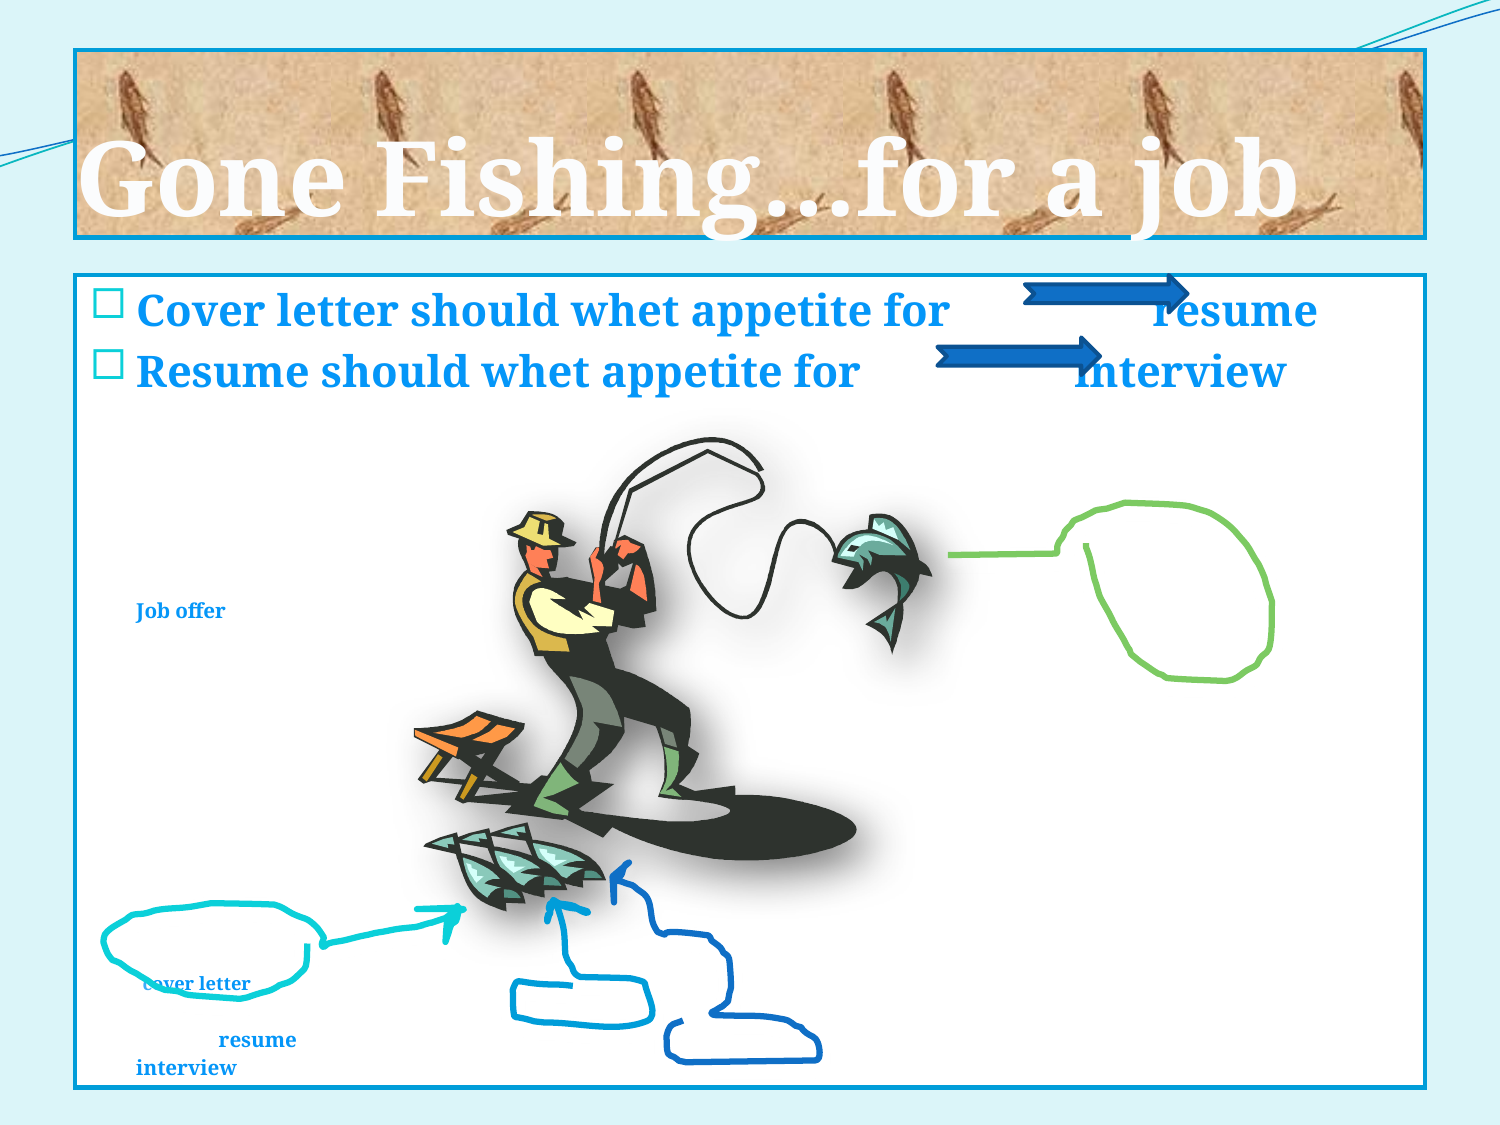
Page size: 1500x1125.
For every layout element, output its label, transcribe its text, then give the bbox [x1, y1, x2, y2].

text_box [935, 335, 1103, 377]
text_box [509, 929, 656, 1030]
picture [413, 431, 938, 917]
title Gone Fishing…for a job [73, 48, 1427, 240]
text_box [947, 499, 1276, 685]
text_box [1023, 273, 1190, 315]
picture [563, 910, 584, 917]
list Cover letter should whet appetite for resume Resume should whet appetite for interview Job offer cover letter resume interview [73, 273, 1427, 1090]
text_box [639, 929, 823, 1066]
text_box [100, 900, 421, 1002]
text_box [442, 929, 453, 946]
